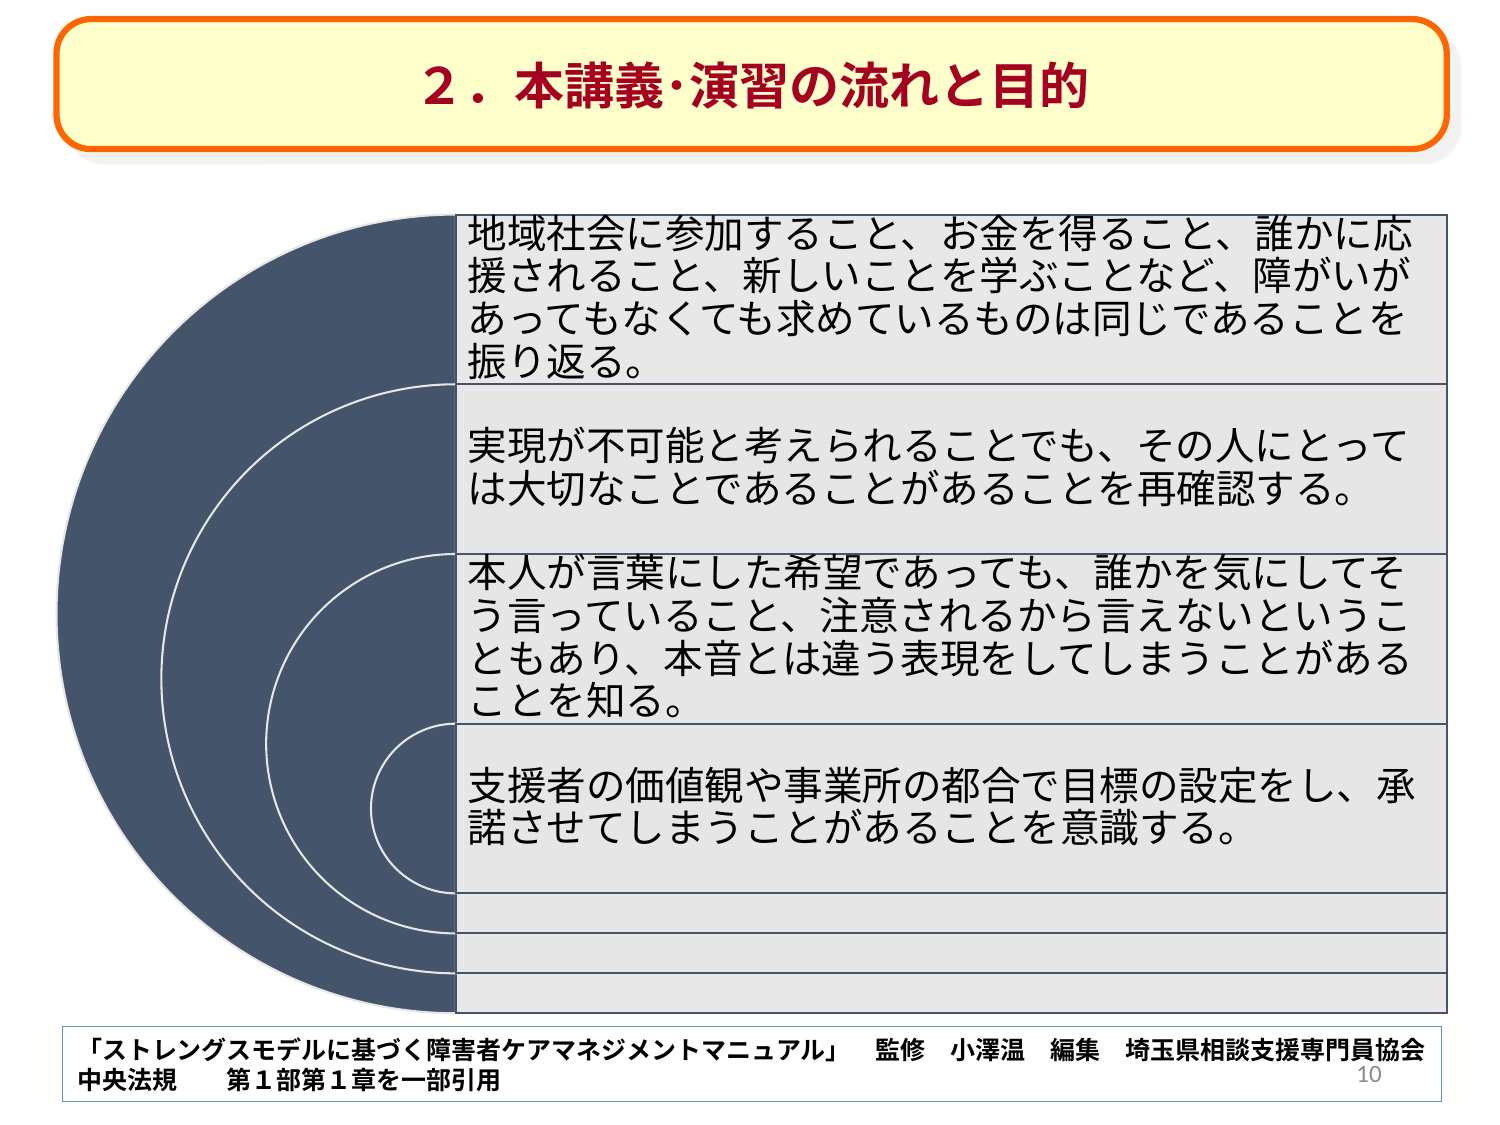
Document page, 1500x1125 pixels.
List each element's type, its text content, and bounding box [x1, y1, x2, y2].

text_box ２．本講義･演習の流れと目的 [56, 19, 1447, 150]
text_box 「ストレングスモデルに基づく障害者ケアマネジメントマニュアル」 監修 小澤温 編集 埼玉県相談支援専門員協会 中央法規 第１部第１章を一部引用 [62, 1026, 1442, 1102]
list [56, 214, 1447, 1014]
